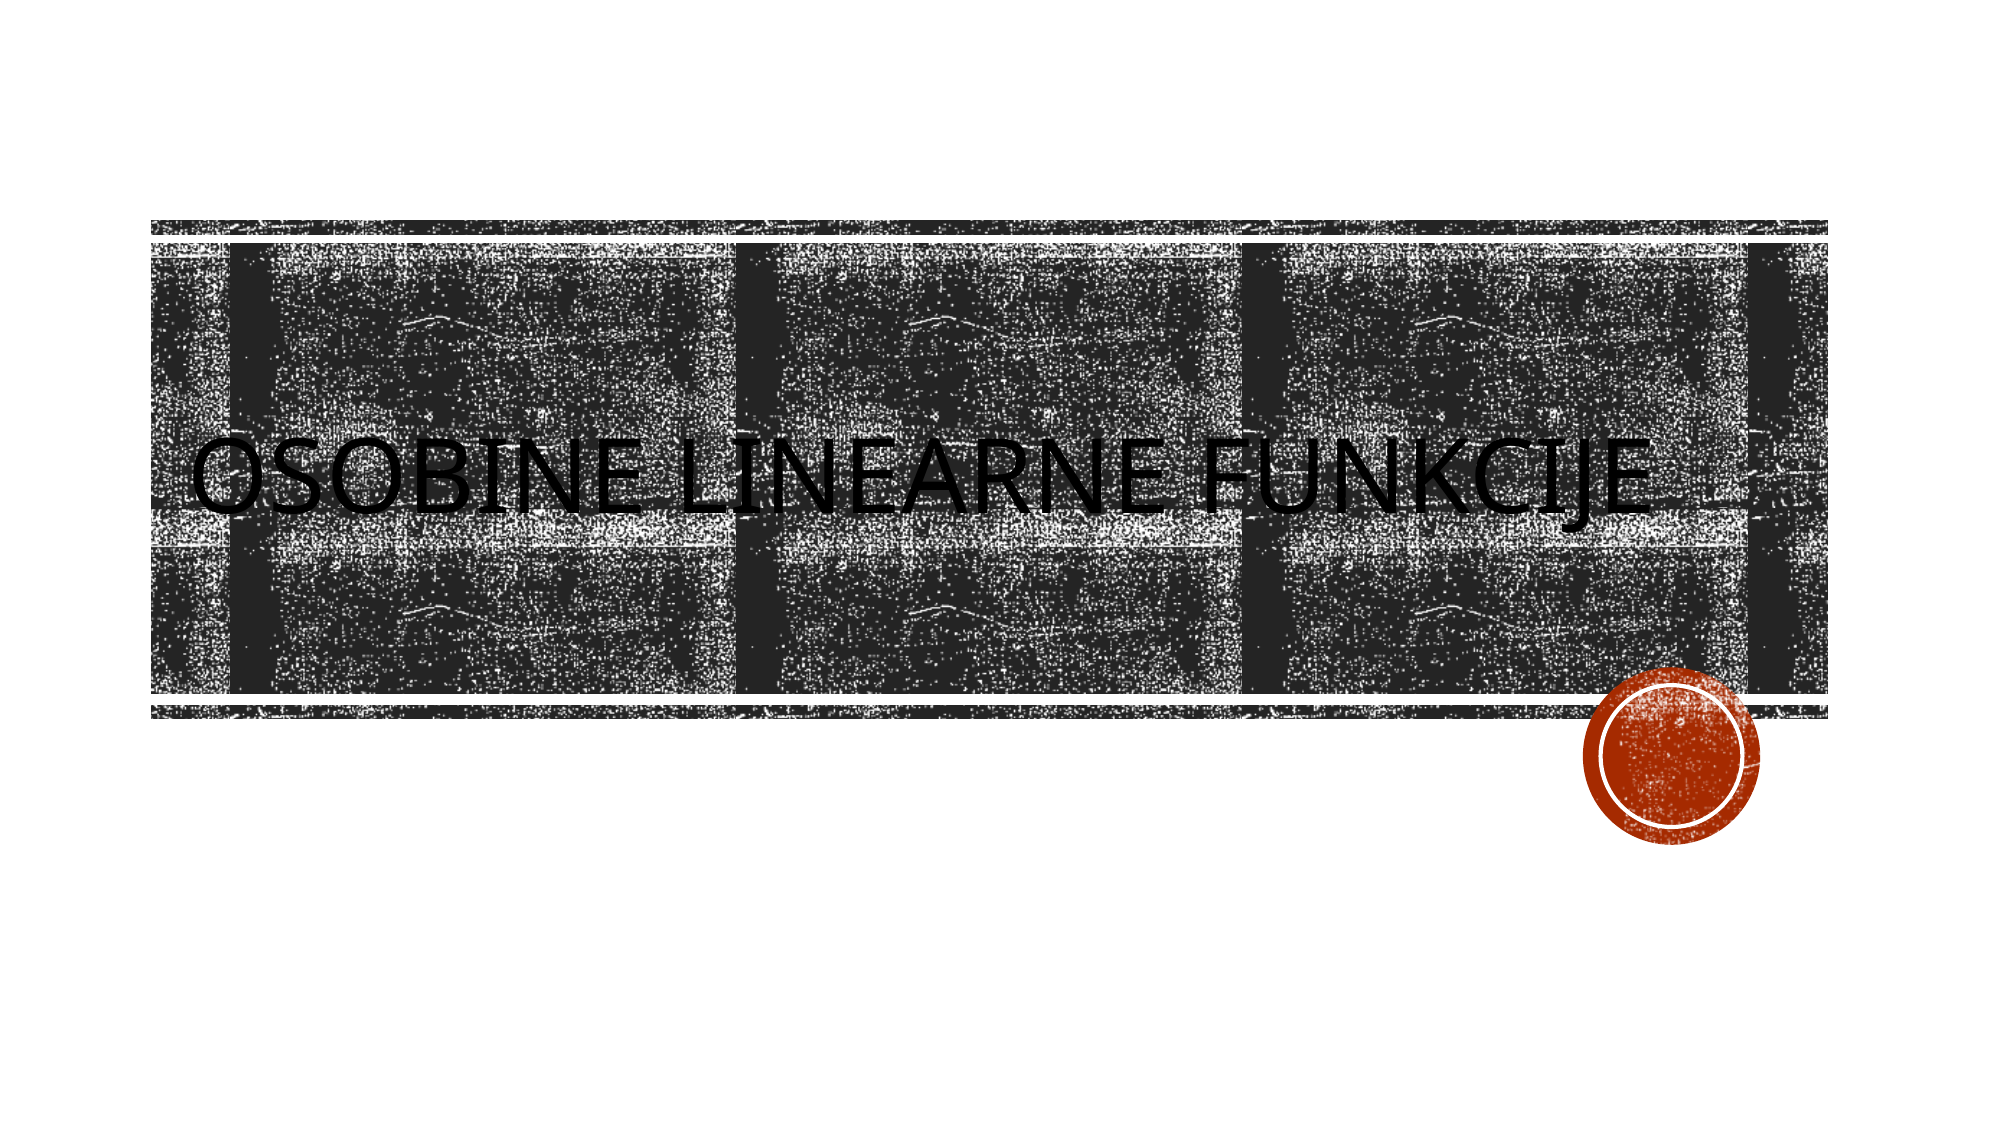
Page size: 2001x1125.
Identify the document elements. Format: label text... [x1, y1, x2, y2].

title Osobine linearne funkcije [172, 234, 1808, 733]
